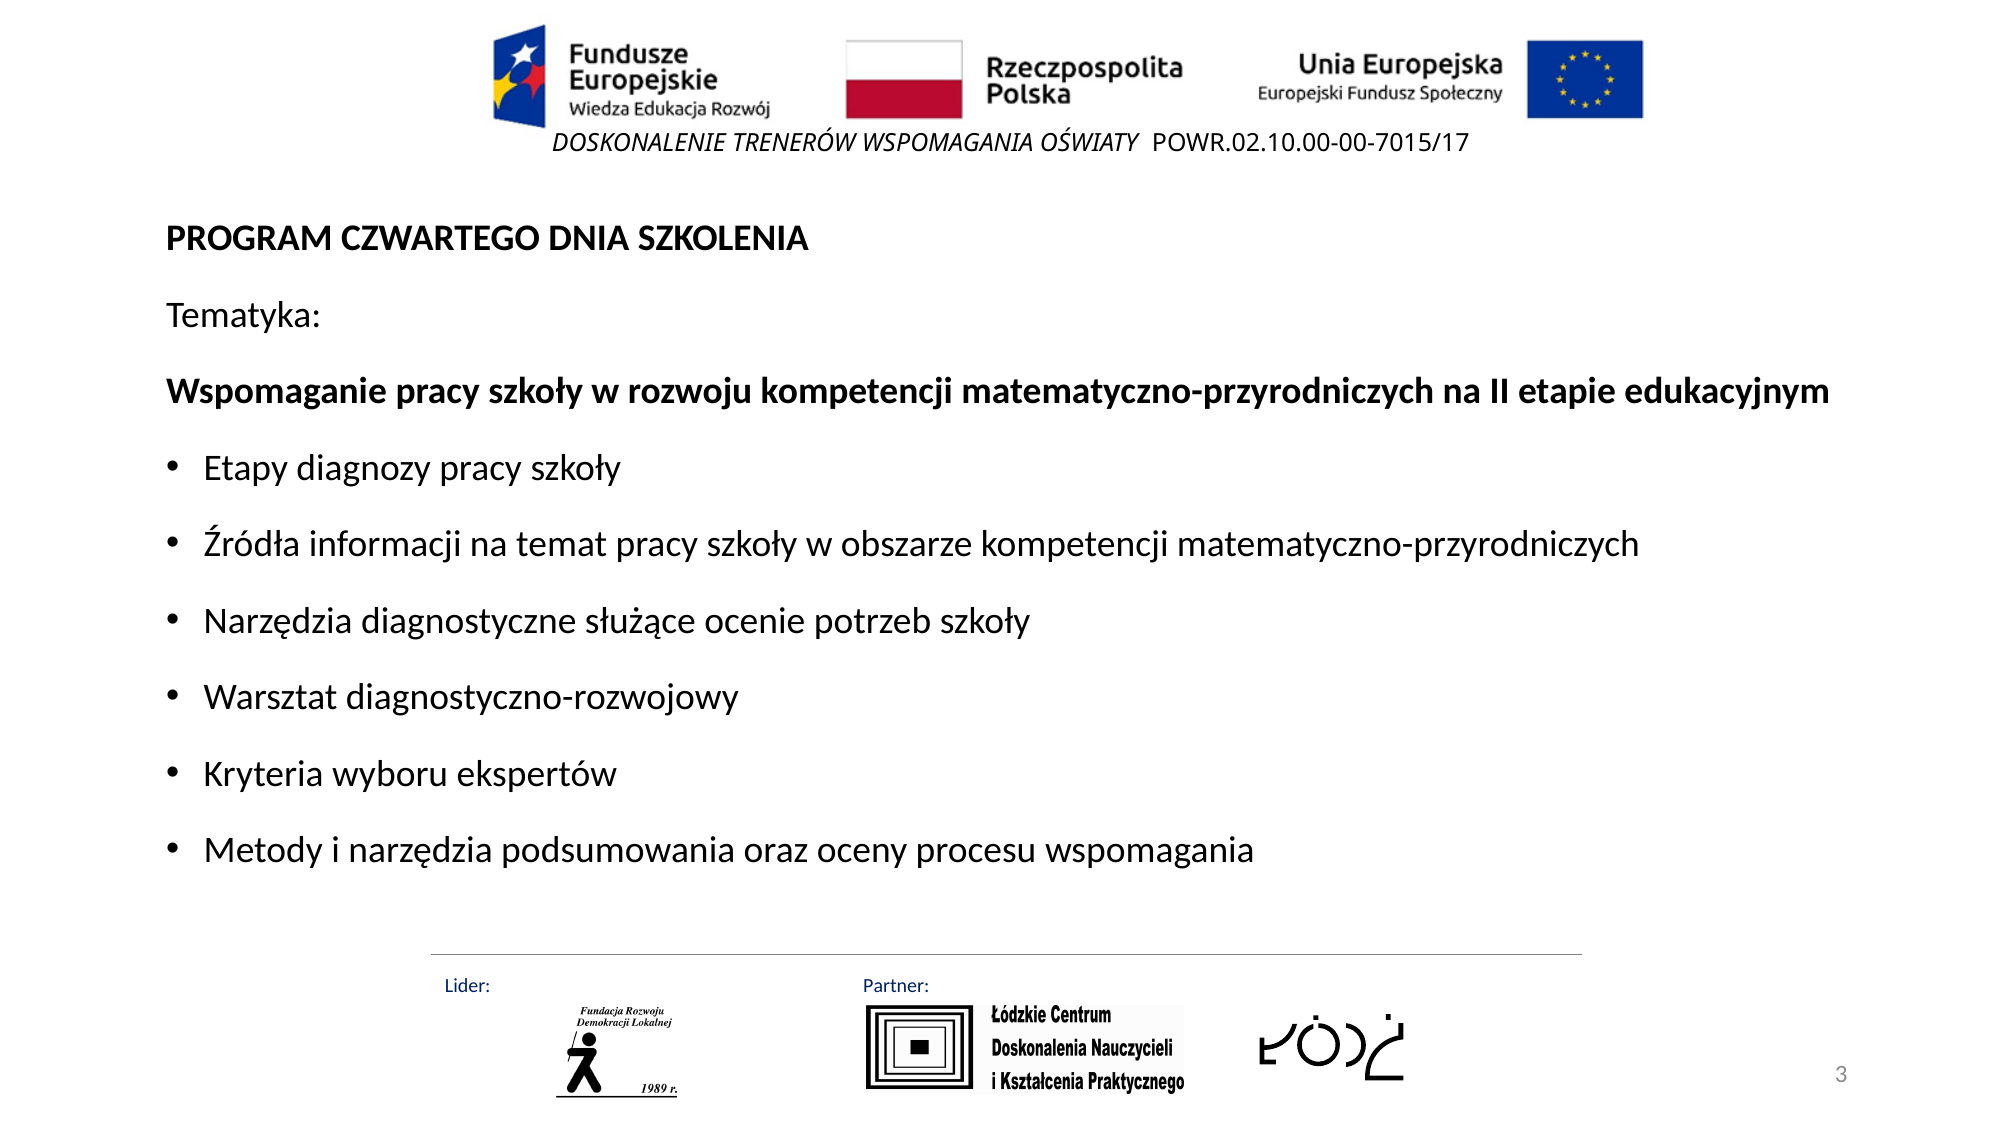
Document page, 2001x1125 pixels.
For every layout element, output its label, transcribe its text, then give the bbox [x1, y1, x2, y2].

picture [404, 953, 1607, 1125]
slide_number 3 [1607, 1042, 1863, 1103]
picture [468, 0, 1669, 154]
list PROGRAM CZWARTEGO DNIA SZKOLENIA Tematyka: Wspomaganie pracy szkoły w rozwoju kompetencji matematyczno-przyrodniczych na II etapie edukacyjnym Etapy diagnozy pracy szkoły Źródła informacji na temat pracy szkoły w obszarze kompetencji matematyczno-przyrodniczych Narzędzia diagnostyczne służące ocenie potrzeb szkoły Warsztat diagnostyczno-rozwojowy Kryteria wyboru ekspertów Metody i narzędzia podsumowania oraz oceny procesu wspomagania [151, 210, 1975, 1006]
title DOSKONALENIE TRENERÓW WSPOMAGANIA OŚWIATY POWR.02.10.00-00-7015/17 [151, 0, 1871, 169]
